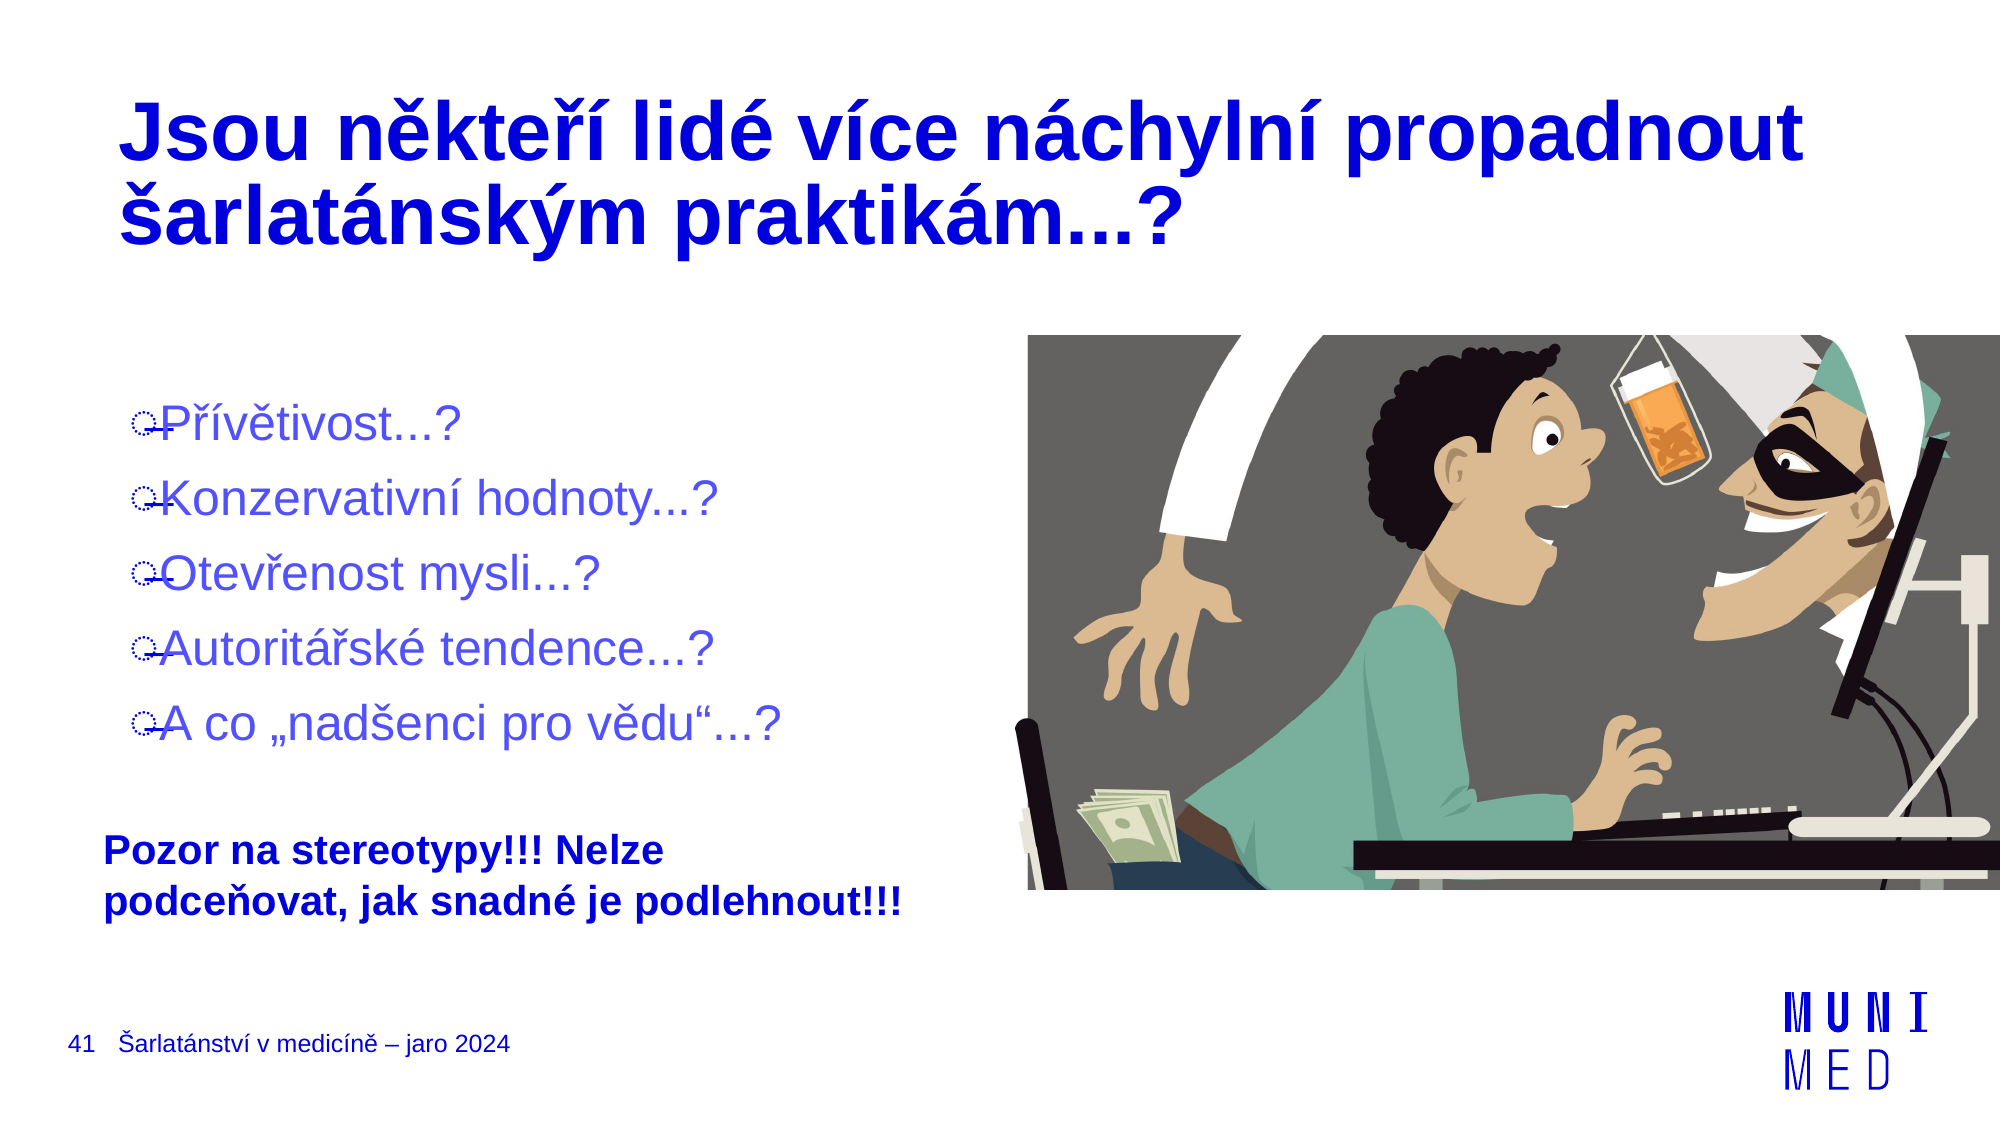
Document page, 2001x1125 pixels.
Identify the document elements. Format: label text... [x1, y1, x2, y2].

slide_number 41 [67, 1021, 110, 1063]
list Přívětivost...? Konzervativní hodnoty...? Otevřenost mysli...? Autoritářské tendence...? A co „nadšenci pro vědu“...? [118, 375, 1125, 916]
title Jsou někteří lidé více náchylní propadnout šarlatánským praktikám...? [118, 94, 1883, 169]
text_box Pozor na stereotypy!!! Nelze podceňovat, jak snadné je podlehnout!!! [88, 815, 928, 931]
footer Šarlatánství v medicíně – jaro 2024 [118, 1021, 1418, 1063]
picture [1015, 335, 2000, 890]
